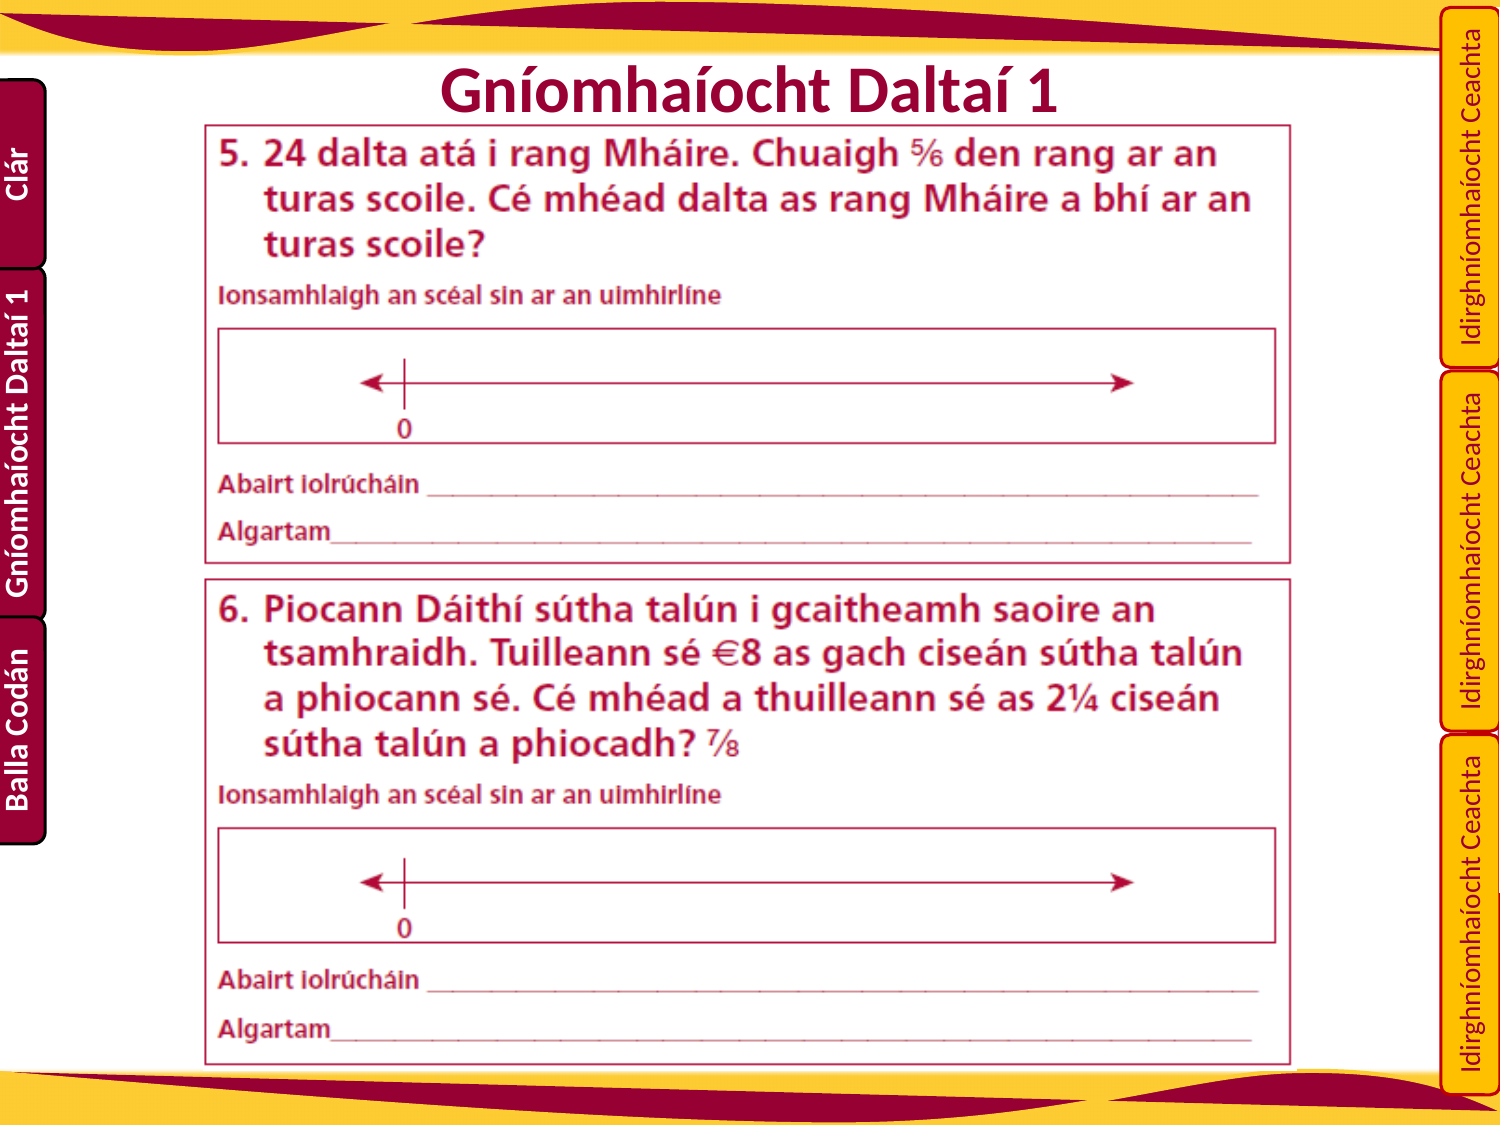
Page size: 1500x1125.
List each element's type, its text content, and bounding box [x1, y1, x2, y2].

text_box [1440, 7, 1500, 1095]
picture [203, 123, 1297, 1071]
text_box Gníomhaíocht Daltaí 1 [425, 38, 1075, 122]
